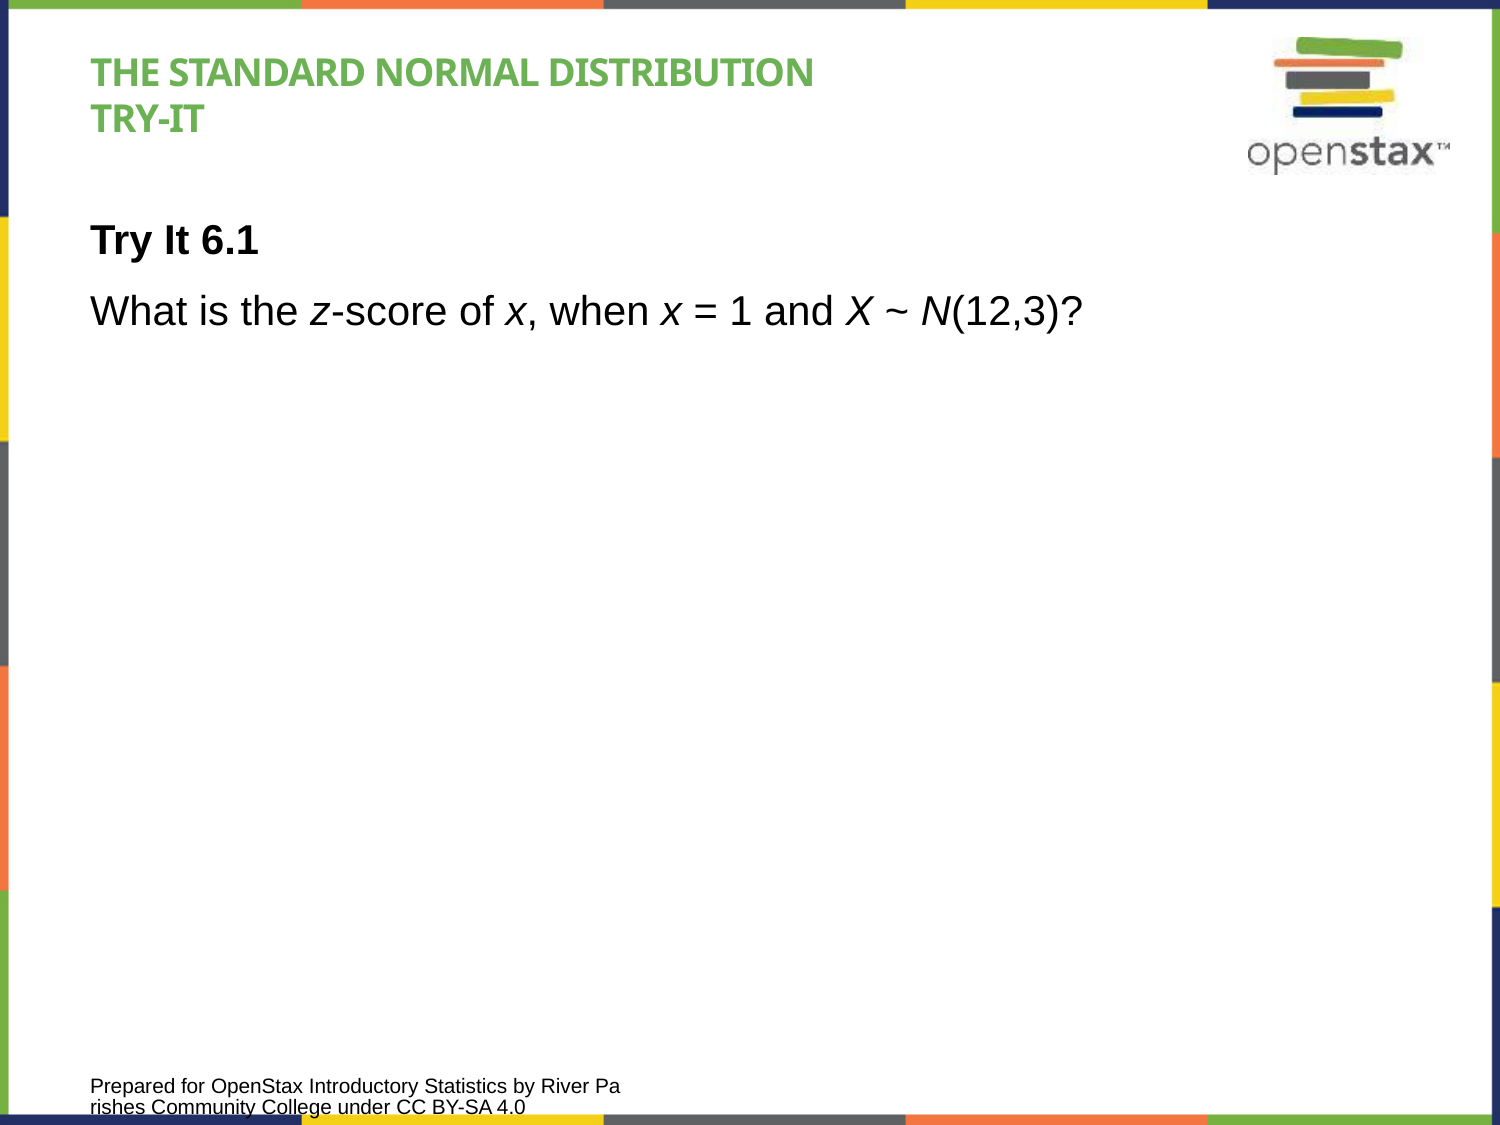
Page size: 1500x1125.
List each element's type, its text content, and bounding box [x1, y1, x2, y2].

picture [0, 0, 1500, 1125]
title The Standard Normal Distribution Try-It [75, 39, 1246, 148]
list Try It 6.1 What is the z-score of x, when x = 1 and X ~ N(12,3)? [75, 205, 1398, 389]
footer Prepared for OpenStax Introductory Statistics by River Parishes Community College under CC BY-SA 4.0 [75, 1065, 638, 1112]
